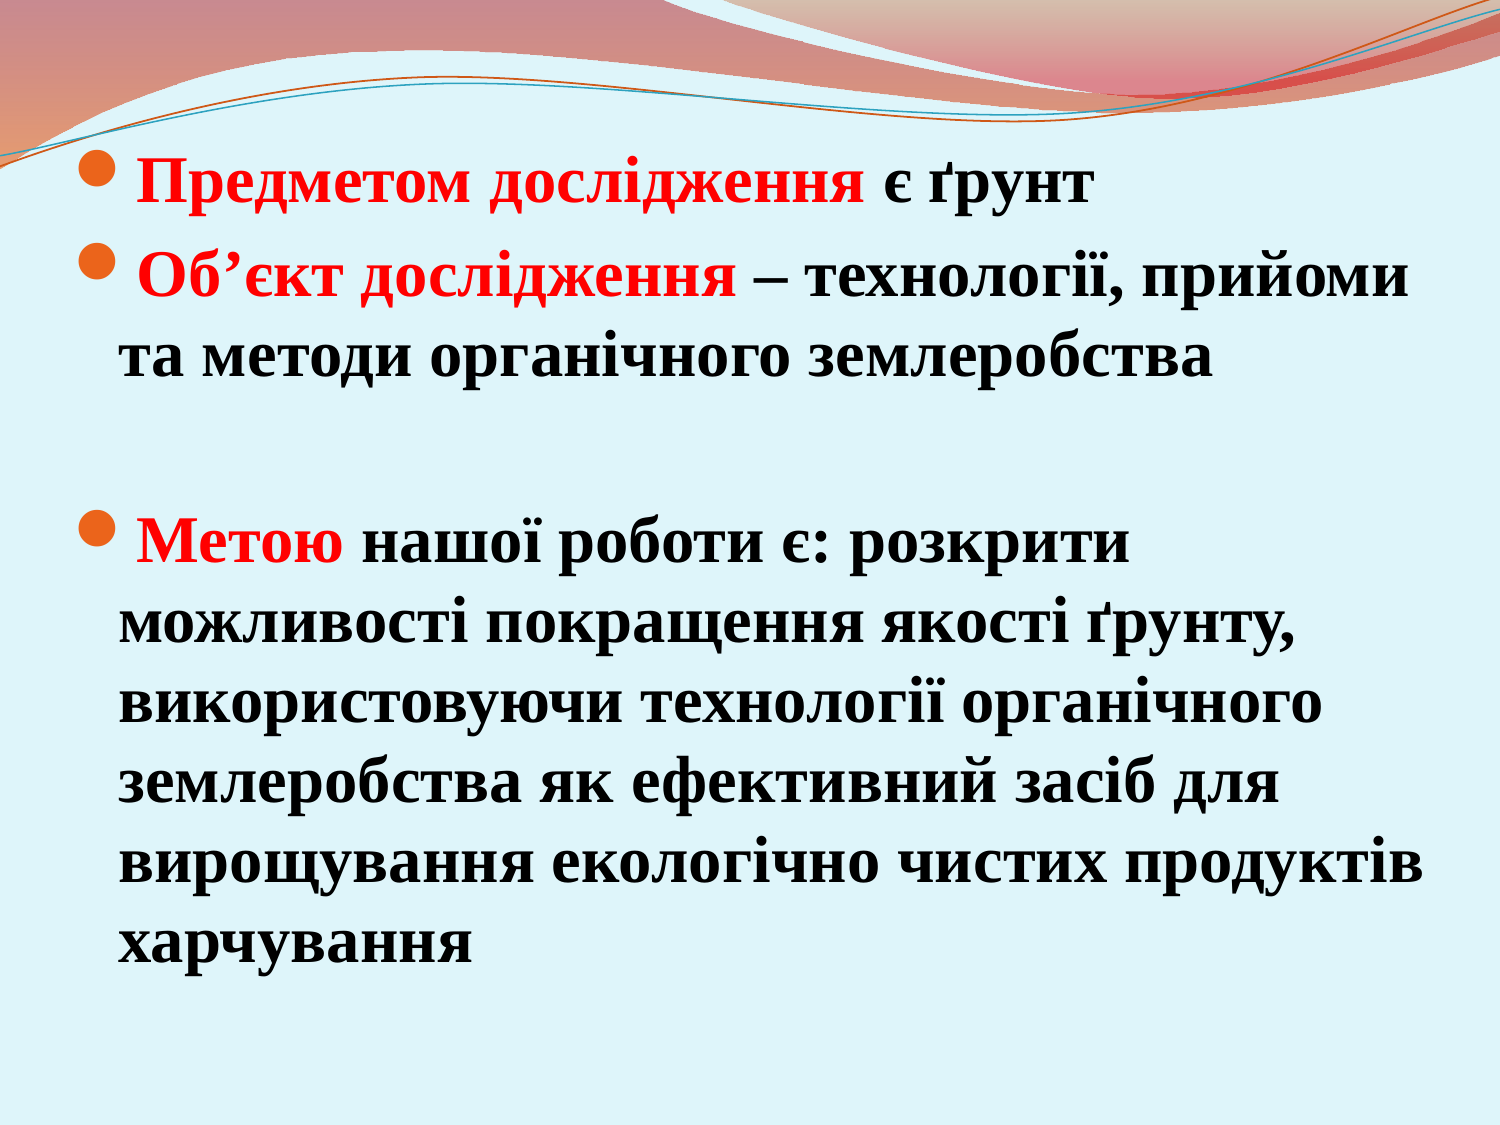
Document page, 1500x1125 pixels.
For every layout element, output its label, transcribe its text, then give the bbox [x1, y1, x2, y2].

list Предметом дослідження є ґрунт Об’єкт дослідження – технології, прийоми та методи органічного землеробства Метою нашої роботи є: розкрити можливості покращення якості ґрунту, використовуючи технології органічного землеробства як ефективний засіб для вирощування екологічно чистих продуктів харчування [58, 128, 1465, 1090]
